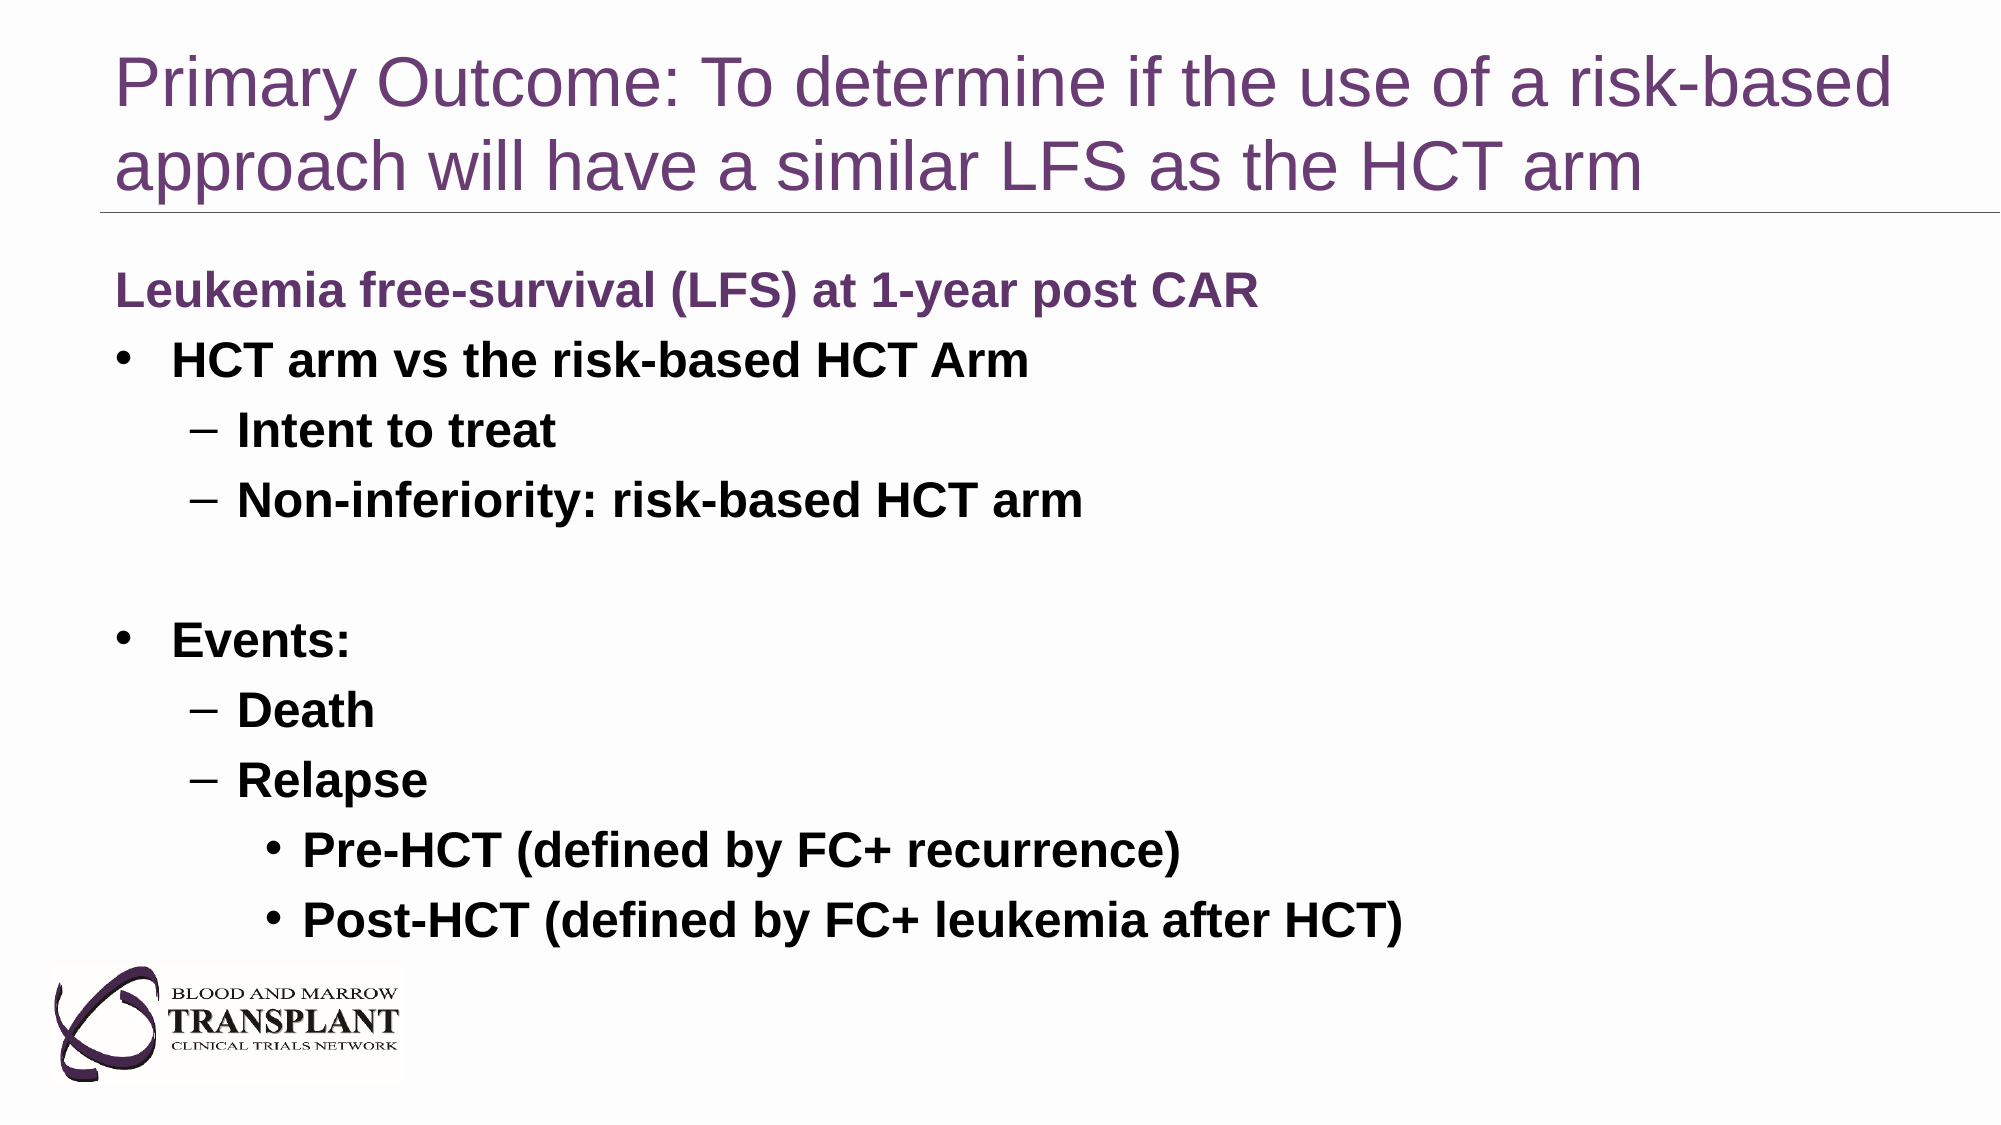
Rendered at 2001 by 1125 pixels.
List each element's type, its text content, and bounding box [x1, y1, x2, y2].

title Primary Outcome: To determine if the use of a risk-based approach will have a similar LFS as the HCT arm [99, 24, 2000, 213]
picture [50, 964, 405, 1085]
list Leukemia free-survival (LFS) at 1-year post CAR HCT arm vs the risk-based HCT Arm Intent to treat Non-inferiority: risk-based HCT arm Events: Death Relapse Pre-HCT (defined by FC+ recurrence) Post-HCT (defined by FC+ leukemia after HCT) [99, 249, 1962, 1015]
